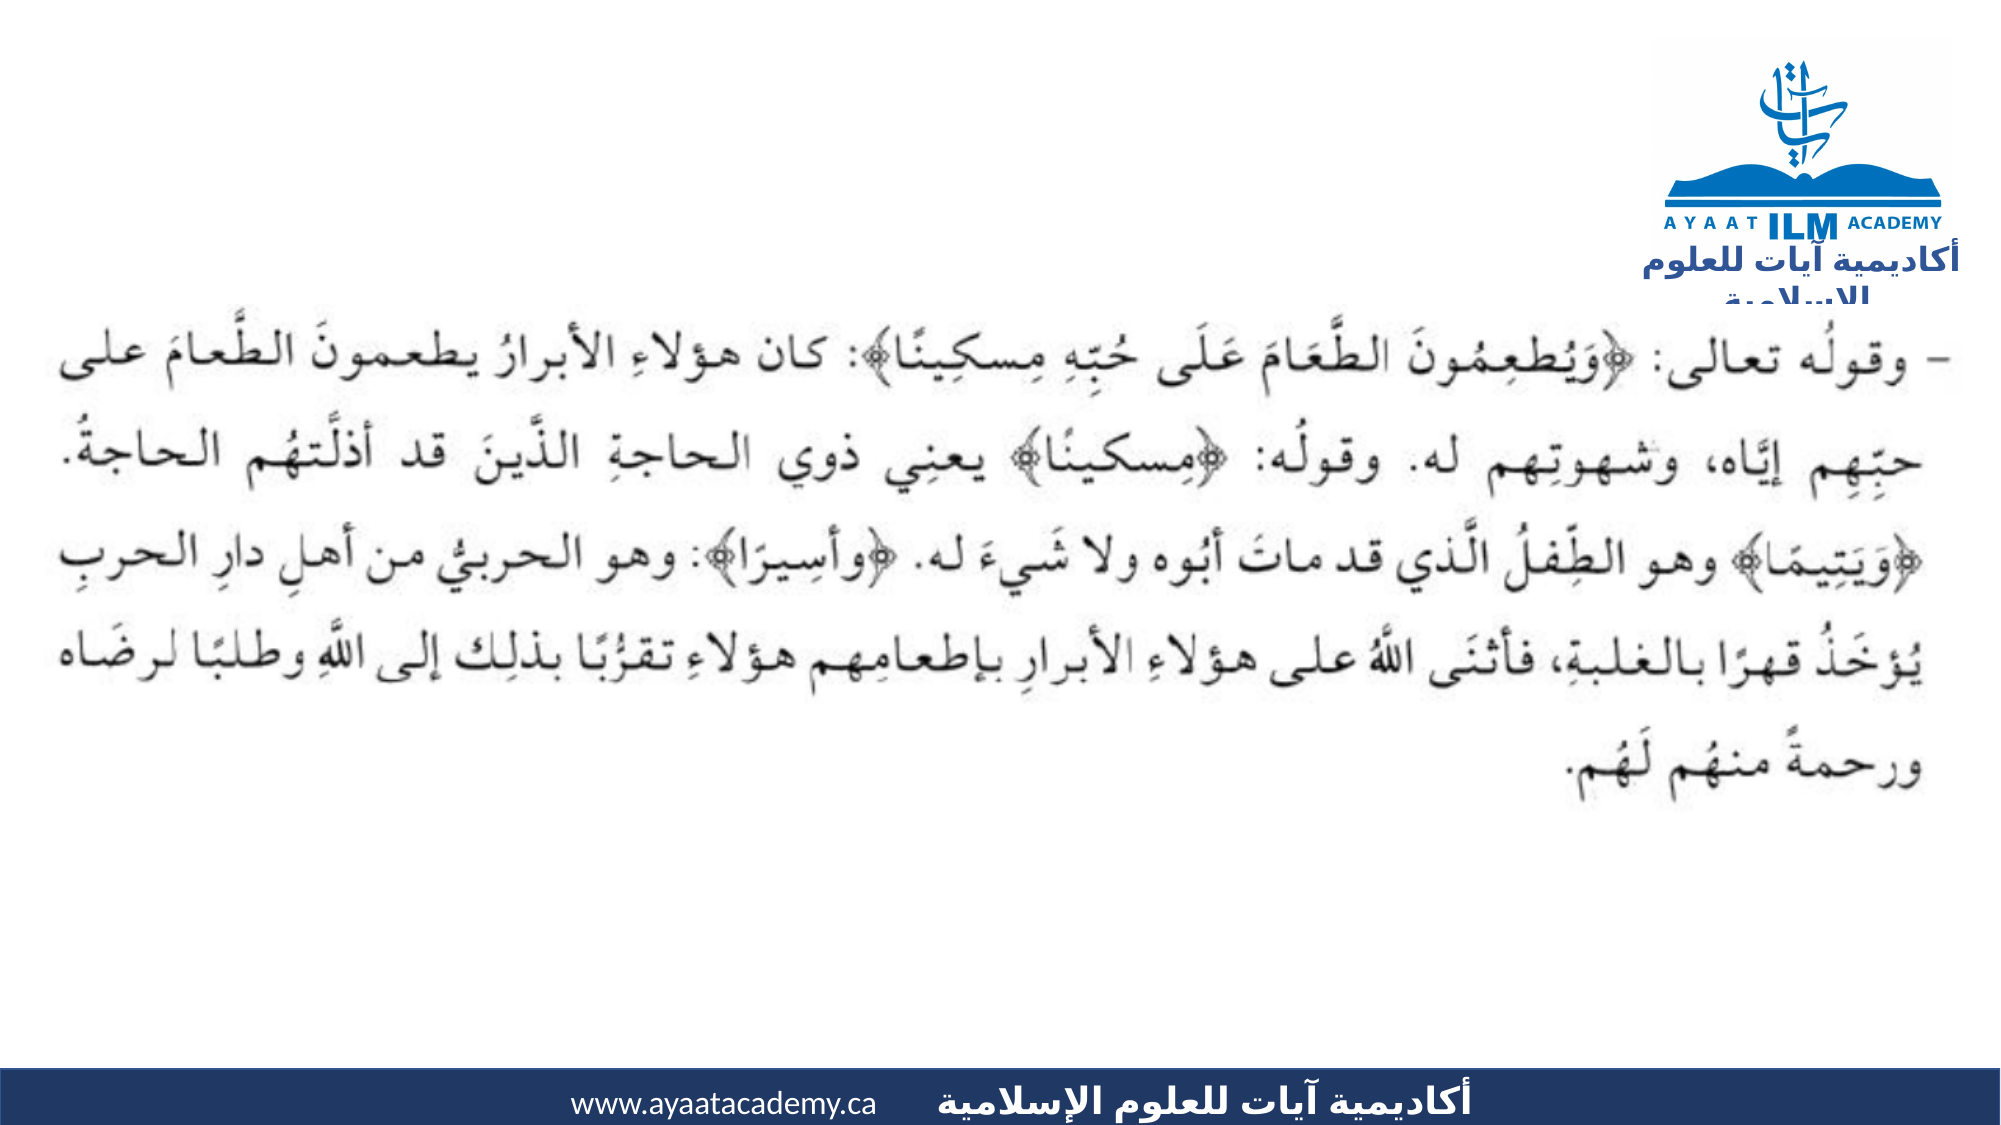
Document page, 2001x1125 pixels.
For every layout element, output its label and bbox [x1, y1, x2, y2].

picture [17, 304, 1983, 821]
picture [1651, 37, 1952, 257]
